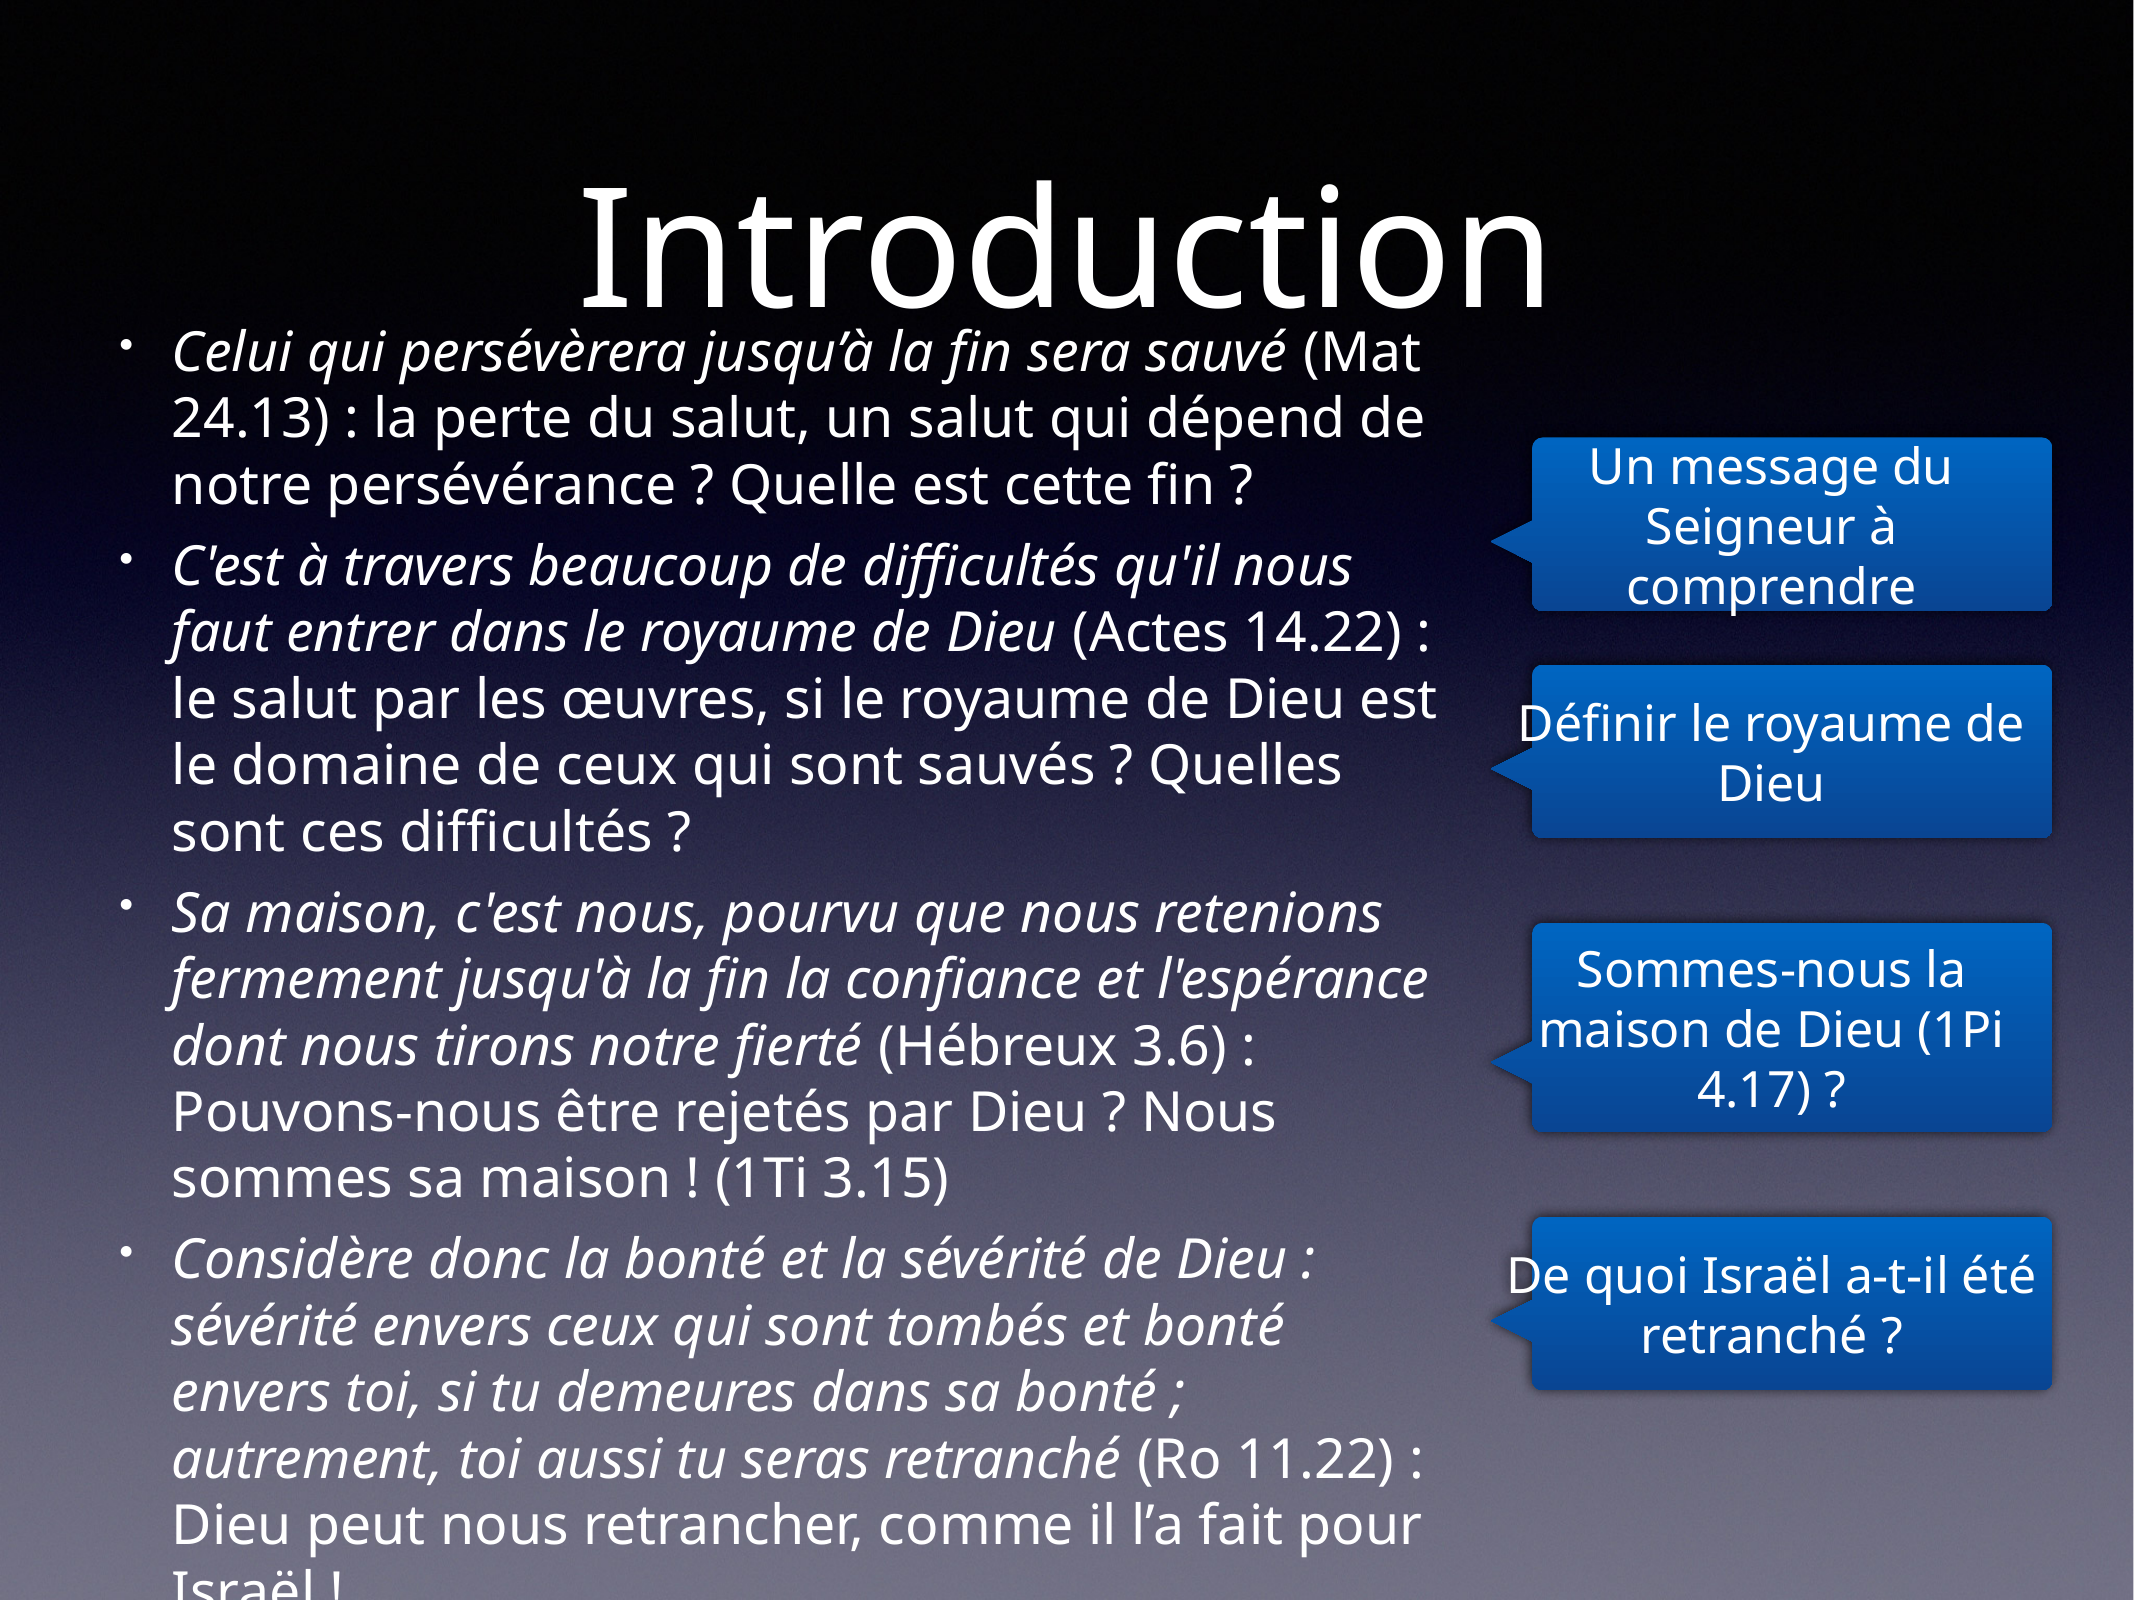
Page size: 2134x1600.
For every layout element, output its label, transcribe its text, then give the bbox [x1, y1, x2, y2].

text_box Sommes-nous la maison de Dieu (1Pi 4.17) ? [1490, 922, 2053, 1132]
picture [0, 0, 2134, 1600]
text_box Définir le royaume de Dieu [1490, 664, 2053, 839]
list Celui qui persévèrera jusqu’à la fin sera sauvé (Mat 24.13) : la perte du salut, un salut qui dépend de notre persévérance ? Quelle est cette fin ? C'est à travers beaucoup de difficultés qu'il nous faut entrer dans le royaume de Dieu (Actes 14.22) : le salut par les œuvres, si le royaume de Dieu est le domaine de ceux qui sont sauvés ? Quelles sont ces difficultés ? Sa maison, c'est nous, pourvu que nous retenions fermement jusqu'à la fin la confiance et l'espérance dont nous tirons notre fierté (Hébreux 3.6) : Pouvons-nous être rejetés par Dieu ? Nous sommes sa maison ! (1Ti 3.15) Considère donc la bonté et la sévérité de Dieu : sévérité envers ceux qui sont tombés et bonté envers toi, si tu demeures dans sa bonté ; autrement, toi aussi tu seras retranché (Ro 11.22) : Dieu peut nous retrancher, comme il l’a fait pour Israël ! [110, 422, 1468, 1516]
text_box De quoi Israël a-t-il été retranché ? [1490, 1216, 2053, 1391]
title Introduction [155, 66, 1978, 416]
text_box Un message du Seigneur à comprendre [1490, 437, 2053, 611]
